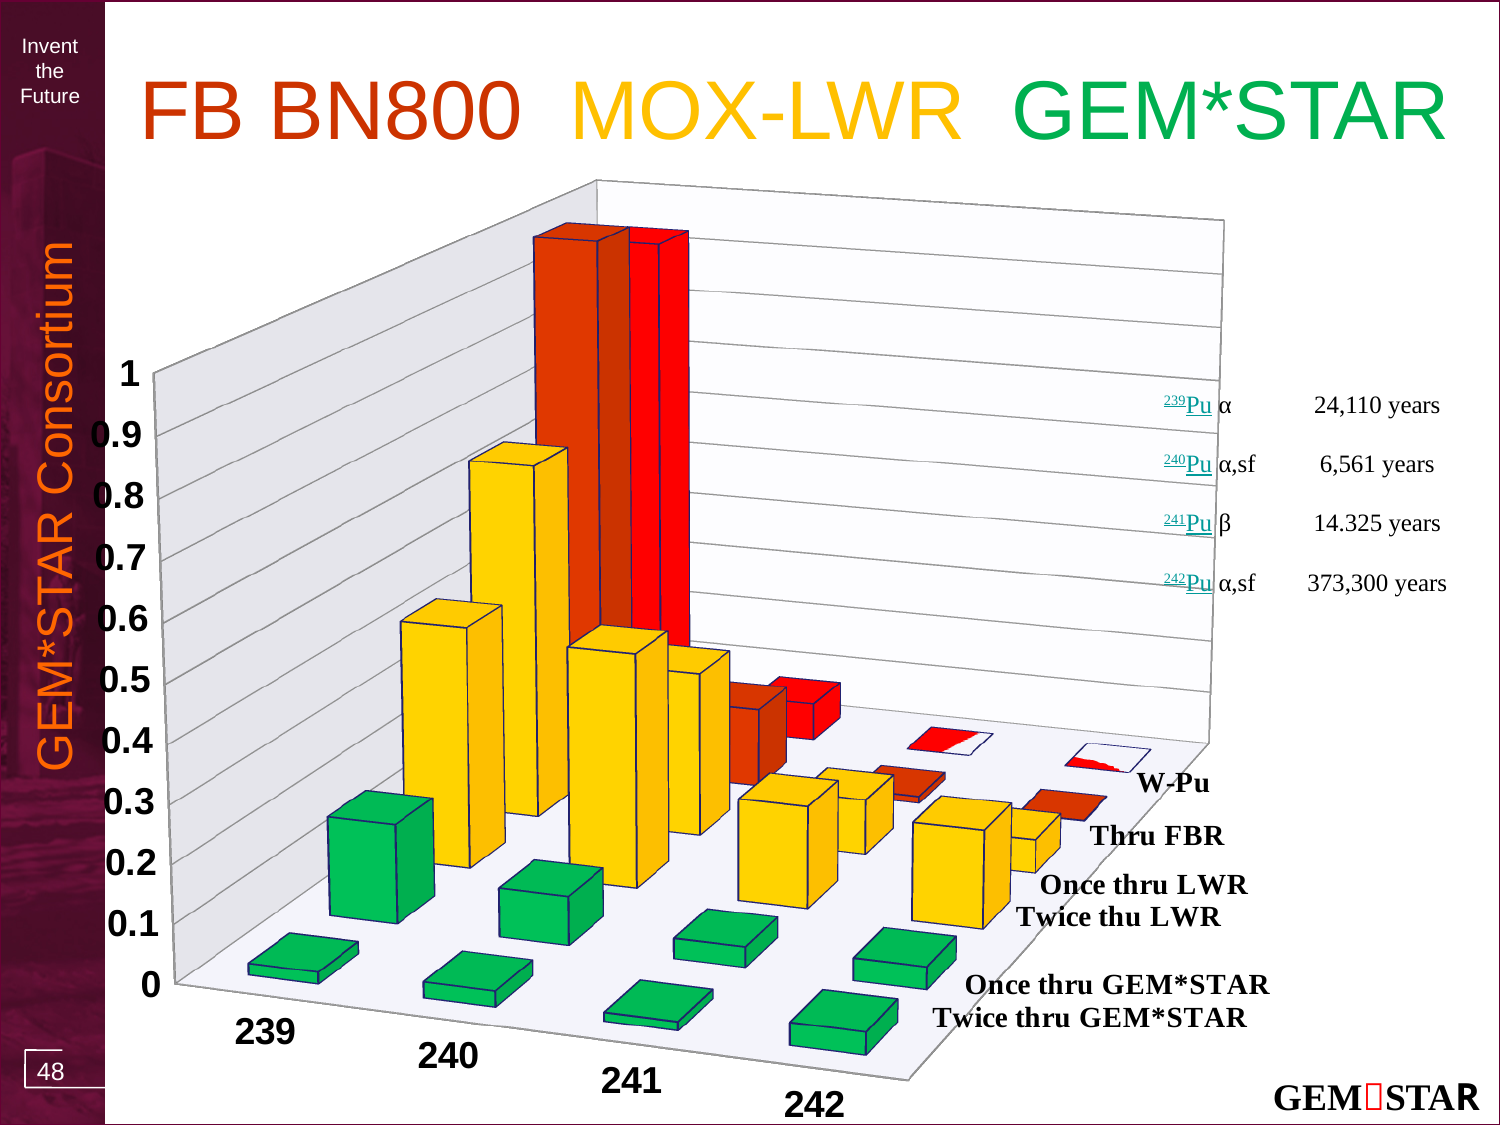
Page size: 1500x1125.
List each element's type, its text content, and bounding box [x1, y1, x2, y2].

table_header 24,110 years [1427, 375, 1487, 434]
picture [1, 2, 105, 1124]
table_cell 14.325 years [1427, 494, 1487, 553]
table_cell 6,561 years [1427, 434, 1487, 494]
title FB BN800 MOX-LWR GEM*STAR [94, 12, 1495, 201]
table_cell 373,300 years [1427, 553, 1487, 612]
chart [74, 145, 1424, 1125]
